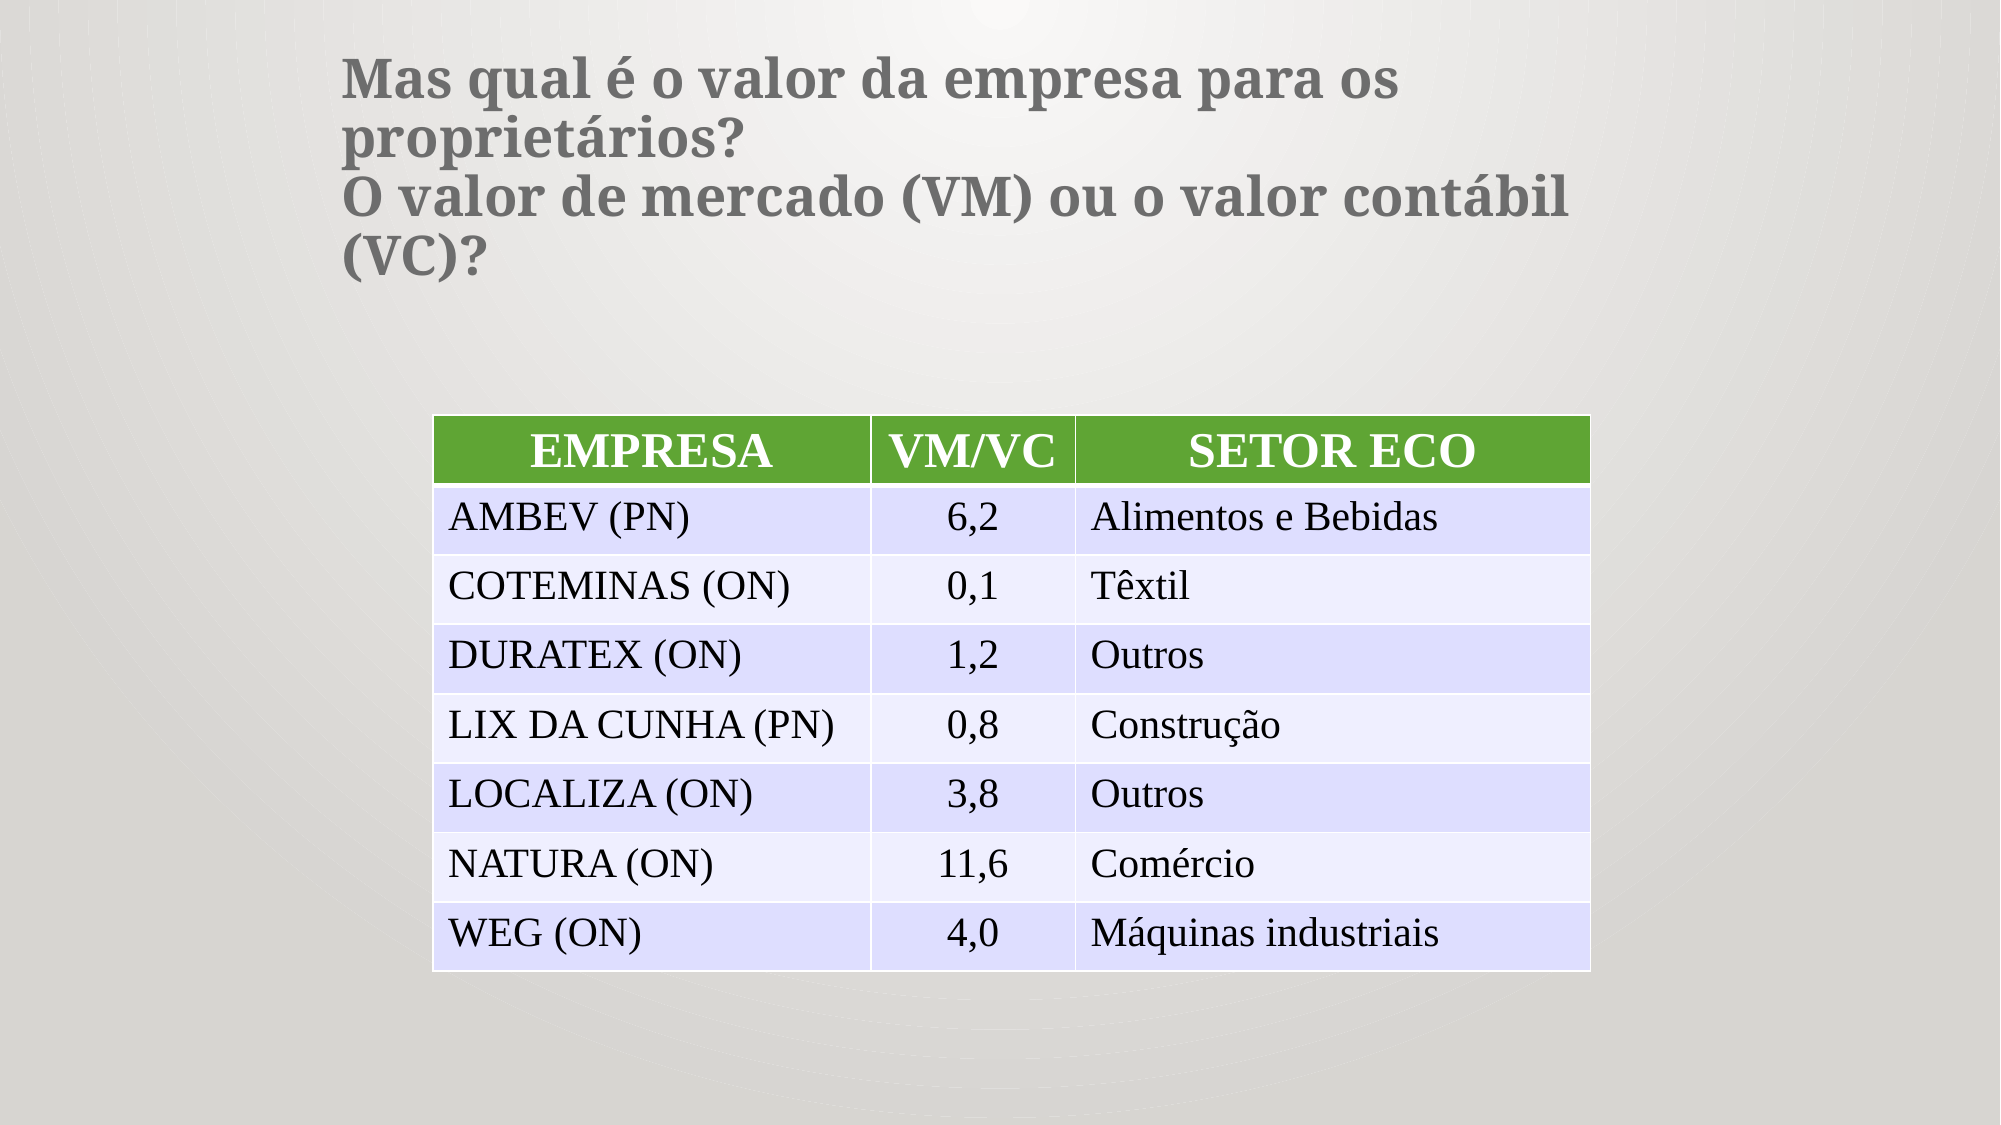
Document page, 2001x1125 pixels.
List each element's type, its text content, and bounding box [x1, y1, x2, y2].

table_cell Outros [1076, 625, 1590, 693]
title Mas qual é o valor da empresa para os proprietários? O valor de mercado (VM) ou o valor contábil (VC)? [326, 42, 1650, 362]
table_header EMPRESA [434, 416, 870, 483]
table_header VM/VC [872, 416, 1075, 483]
table_cell WEG (ON) [434, 903, 870, 970]
table_cell Comércio [1076, 833, 1590, 901]
table_cell Têxtil [1076, 556, 1590, 623]
table_cell COTEMINAS (ON) [434, 556, 870, 623]
table_cell LIX DA CUNHA (PN) [434, 695, 870, 762]
table_cell 3,8 [872, 764, 1075, 832]
table_cell LOCALIZA (ON) [434, 764, 870, 832]
table_cell DURATEX (ON) [434, 625, 870, 693]
table_cell 0,1 [872, 556, 1075, 623]
table_cell Construção [1076, 695, 1590, 762]
table_cell Outros [1076, 764, 1590, 832]
table_cell AMBEV (PN) [434, 488, 870, 554]
table_cell Alimentos e Bebidas [1076, 488, 1590, 554]
table_cell NATURA (ON) [434, 833, 870, 901]
table_cell 0,8 [872, 695, 1075, 762]
table_cell 6,2 [872, 488, 1075, 554]
table_cell 1,2 [872, 625, 1075, 693]
table_cell 4,0 [872, 903, 1075, 970]
table_cell 11,6 [872, 833, 1075, 901]
table_header SETOR ECO [1076, 416, 1590, 483]
table_cell Máquinas industriais [1076, 903, 1590, 970]
